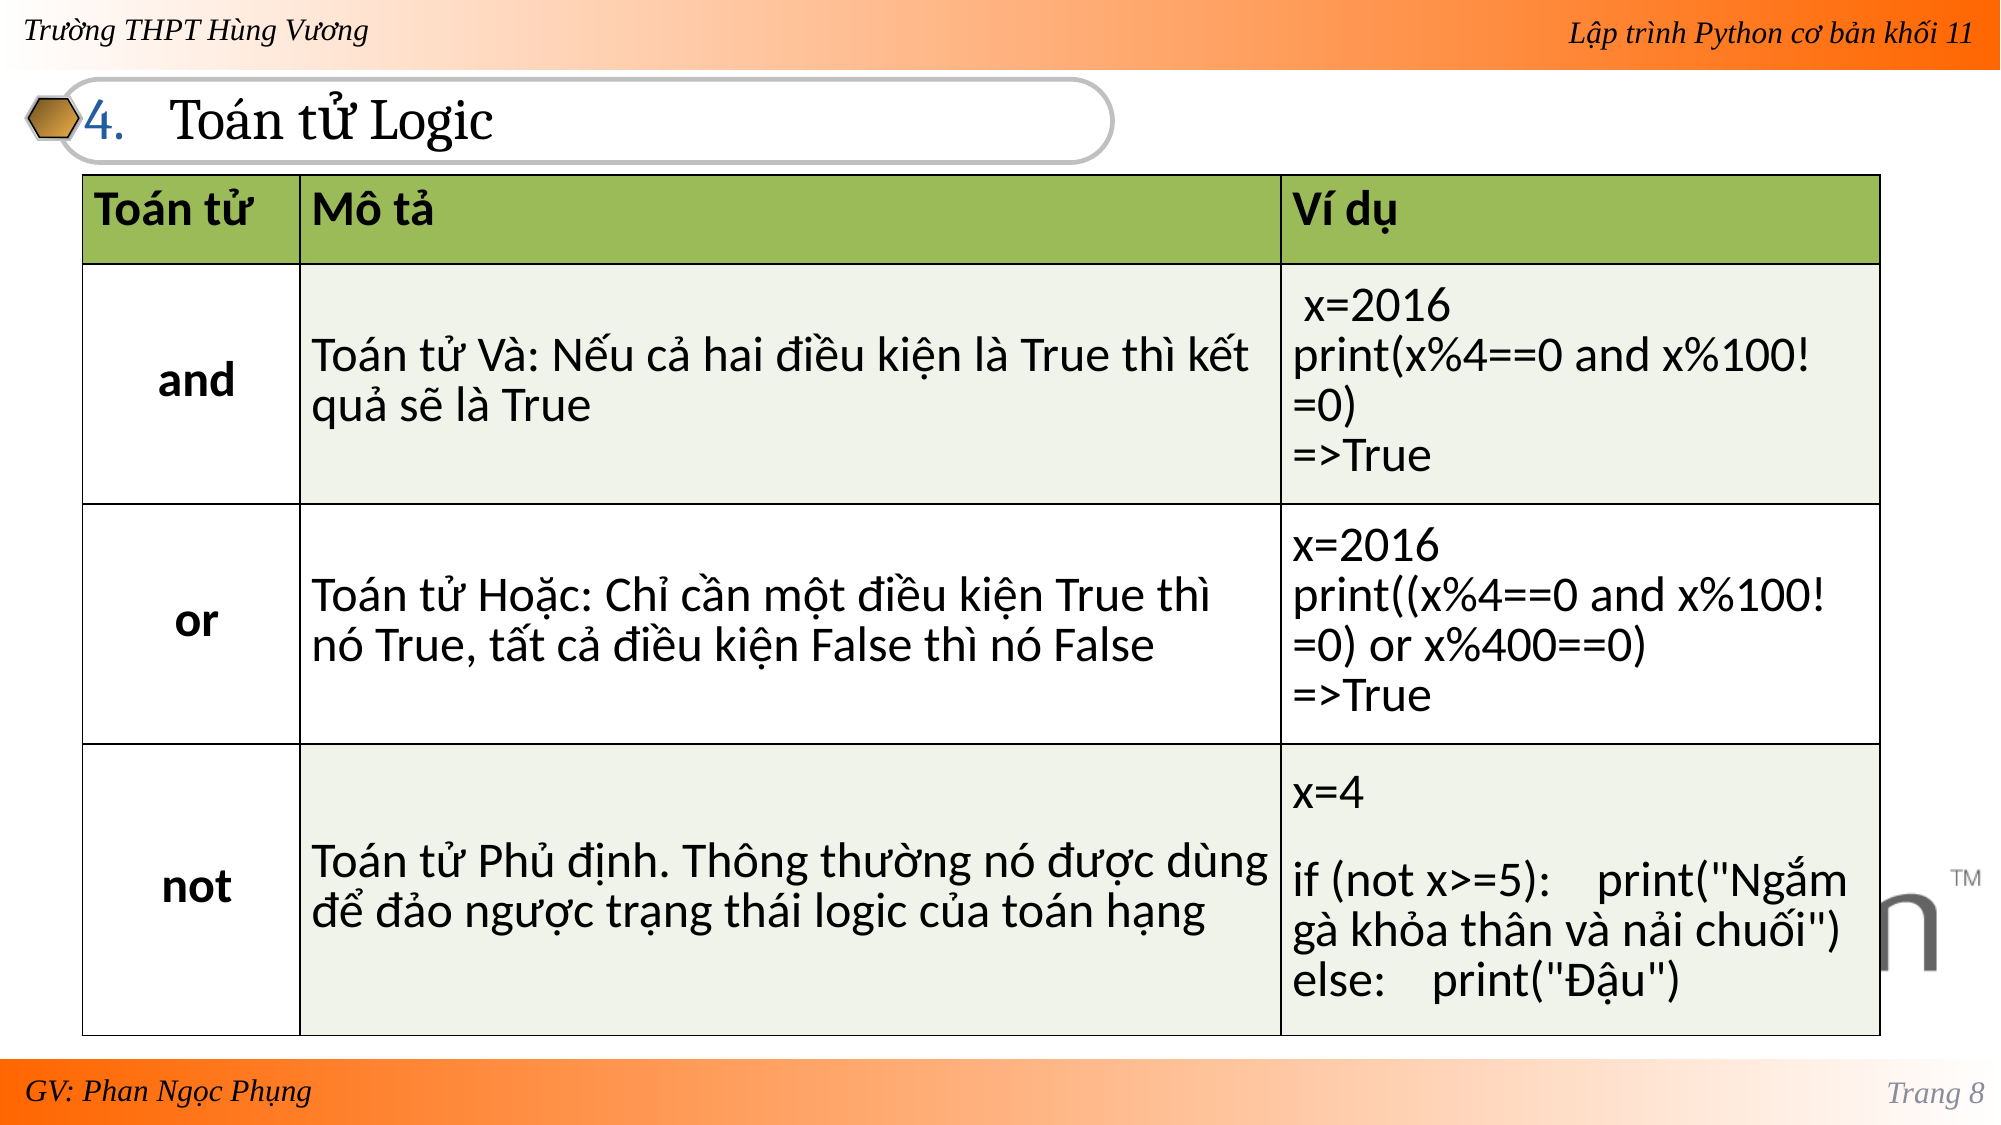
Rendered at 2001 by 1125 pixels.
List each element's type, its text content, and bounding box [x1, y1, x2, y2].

table_cell x=2016 print(x%4==0 and x%100!=0) =>True [1282, 265, 1879, 503]
picture [1950, 844, 2001, 1033]
table_cell Toán tử Phủ định. Thông thường nó được dùng để đảo ngược trạng thái logic của toán hạng [301, 745, 1280, 1035]
table_cell not [83, 745, 299, 1035]
table_cell x=4 if (not x>=5): print("Ngắm gà khỏa thân và nải chuối") else: print("Đậu") [1282, 745, 1879, 1035]
table_header Toán tử [83, 176, 299, 263]
table_header Mô tả [301, 176, 1280, 263]
text_box [74, 176, 1950, 1038]
table_cell Toán tử Và: Nếu cả hai điều kiện là True thì kết quả sẽ là True [301, 265, 1280, 503]
table_cell Toán tử Hoặc: Chỉ cần một điều kiện True thì nó True, tất cả điều kiện False thì nó False [301, 505, 1280, 743]
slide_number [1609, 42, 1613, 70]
table_cell or [83, 505, 299, 743]
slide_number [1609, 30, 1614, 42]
table_header Ví dụ [1282, 176, 1879, 263]
slide_number Trang 8 [1533, 1060, 2000, 1121]
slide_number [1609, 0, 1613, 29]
table_cell x=2016 print((x%4==0 and x%100!=0) or x%400==0) =>True [1282, 505, 1879, 743]
table_cell and [83, 265, 299, 503]
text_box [24, 78, 1113, 163]
